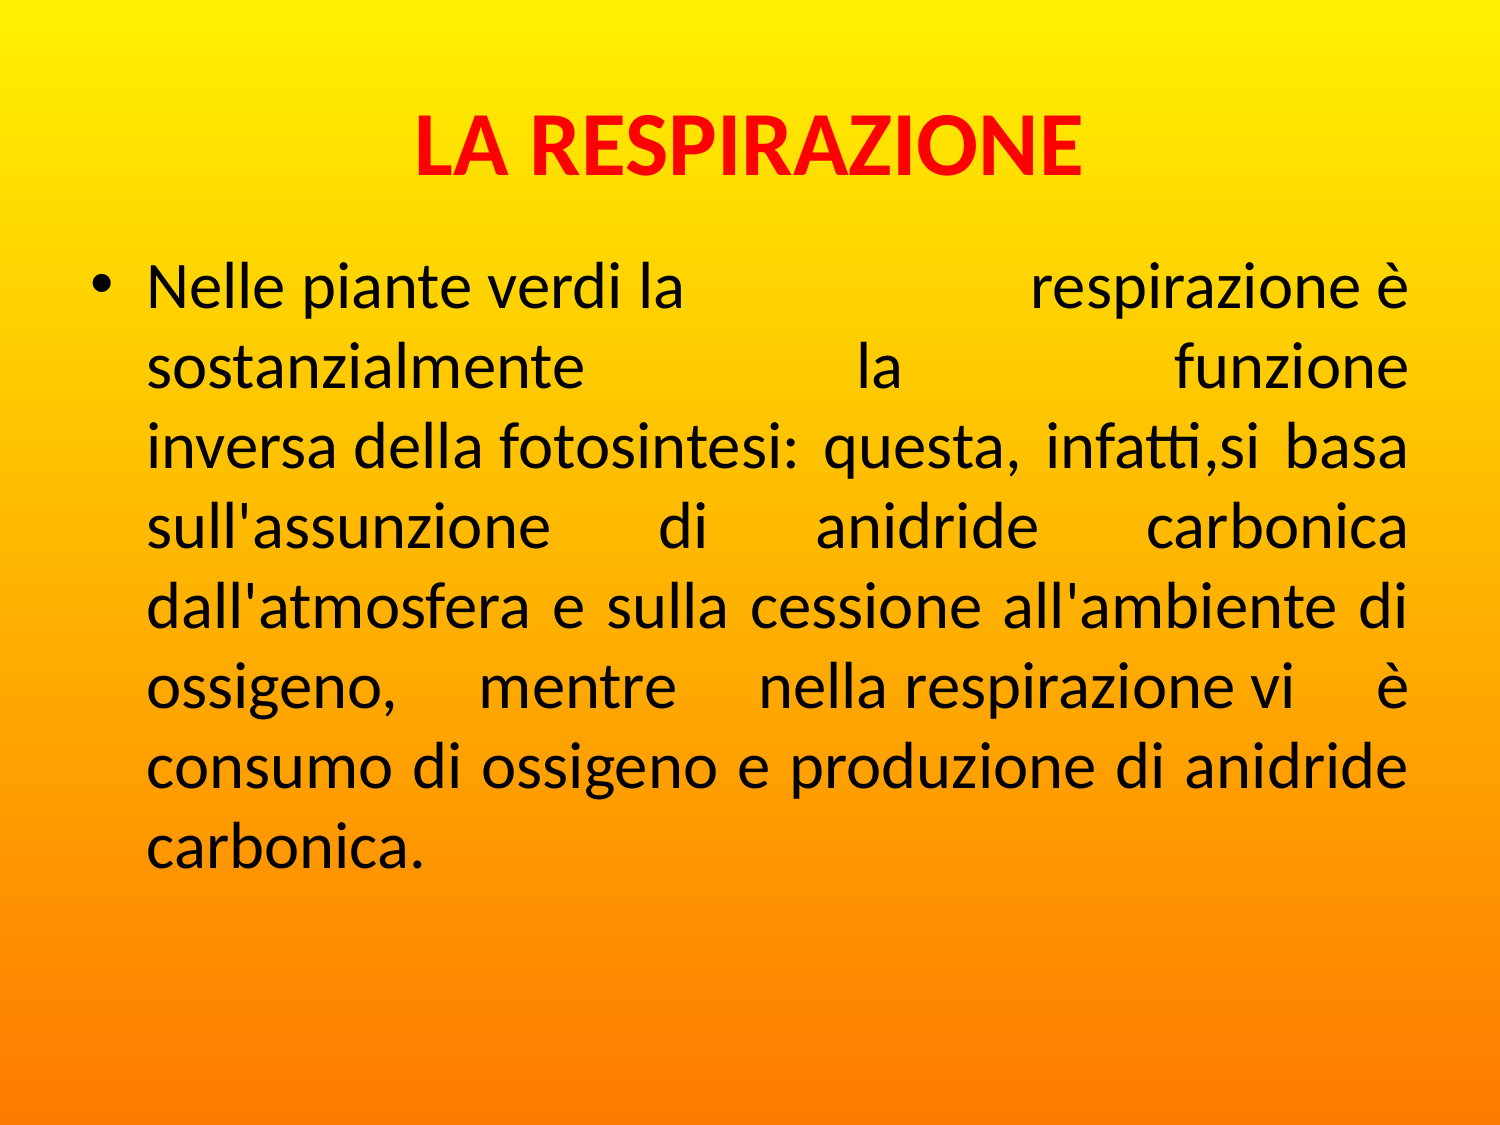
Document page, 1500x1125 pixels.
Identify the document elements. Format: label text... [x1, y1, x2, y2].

title LA RESPIRAZIONE [75, 45, 1425, 233]
list Nelle piante verdi la respirazione è sostanzialmente la funzione inversa della fotosintesi: questa, infatti,si basa sull'assunzione di anidride carbonica dall'atmosfera e sulla cessione all'ambiente di ossigeno, mentre nella respirazione vi è consumo di ossigeno e produzione di anidride carbonica. [75, 234, 1425, 1005]
